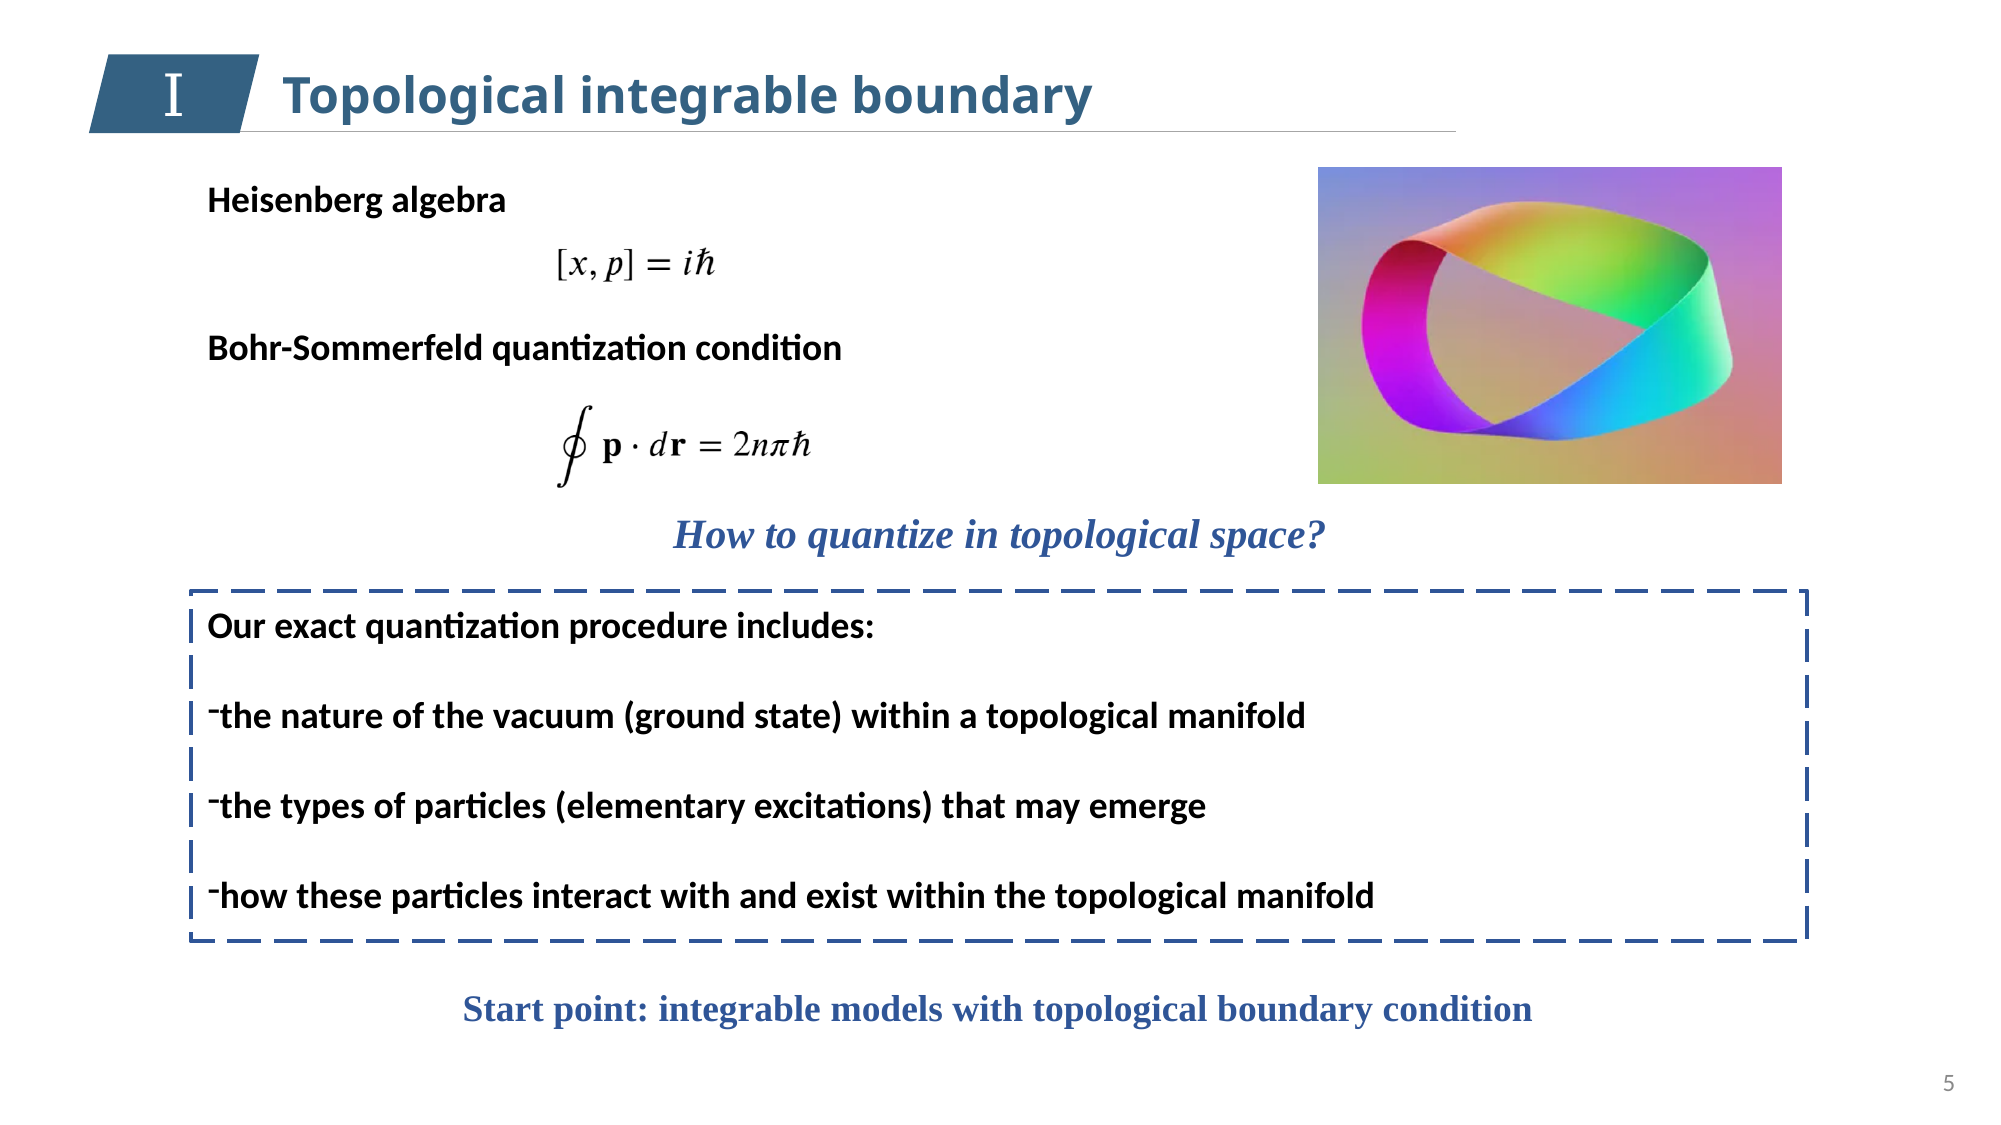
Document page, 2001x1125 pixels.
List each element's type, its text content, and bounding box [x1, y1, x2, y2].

slide_number 5 [1520, 1051, 1971, 1112]
picture [545, 400, 821, 494]
text_box [190, 590, 1808, 942]
picture [545, 235, 722, 292]
text_box Ⅰ [90, 50, 258, 136]
text_box Topological integrable boundary [268, 55, 1109, 131]
text_box Bohr-Sommerfeld quantization condition [192, 315, 1193, 376]
text_box Heisenberg algebra [192, 167, 1193, 228]
text_box Start point: integrable models with topological boundary condition [428, 976, 1567, 1037]
text_box How to quantize in topological space? [554, 499, 1446, 565]
picture [1318, 167, 1782, 484]
